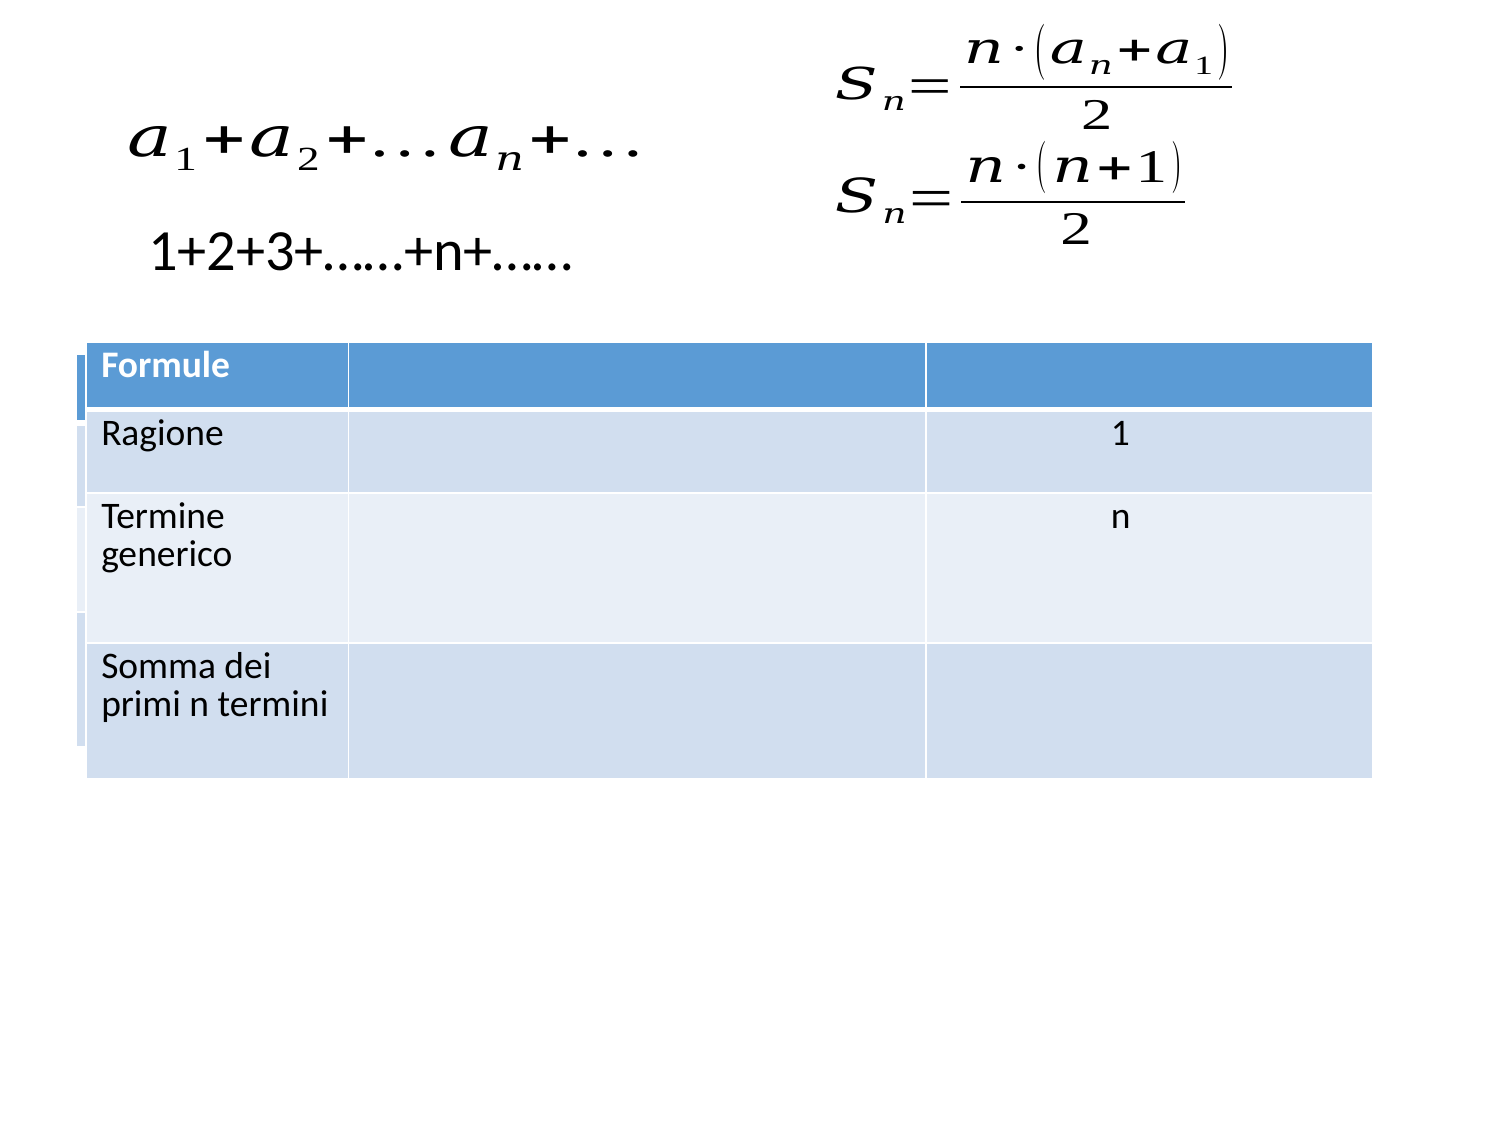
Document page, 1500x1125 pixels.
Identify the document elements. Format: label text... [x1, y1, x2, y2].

text_box 1+2+3+……+n+…… [148, 212, 574, 283]
